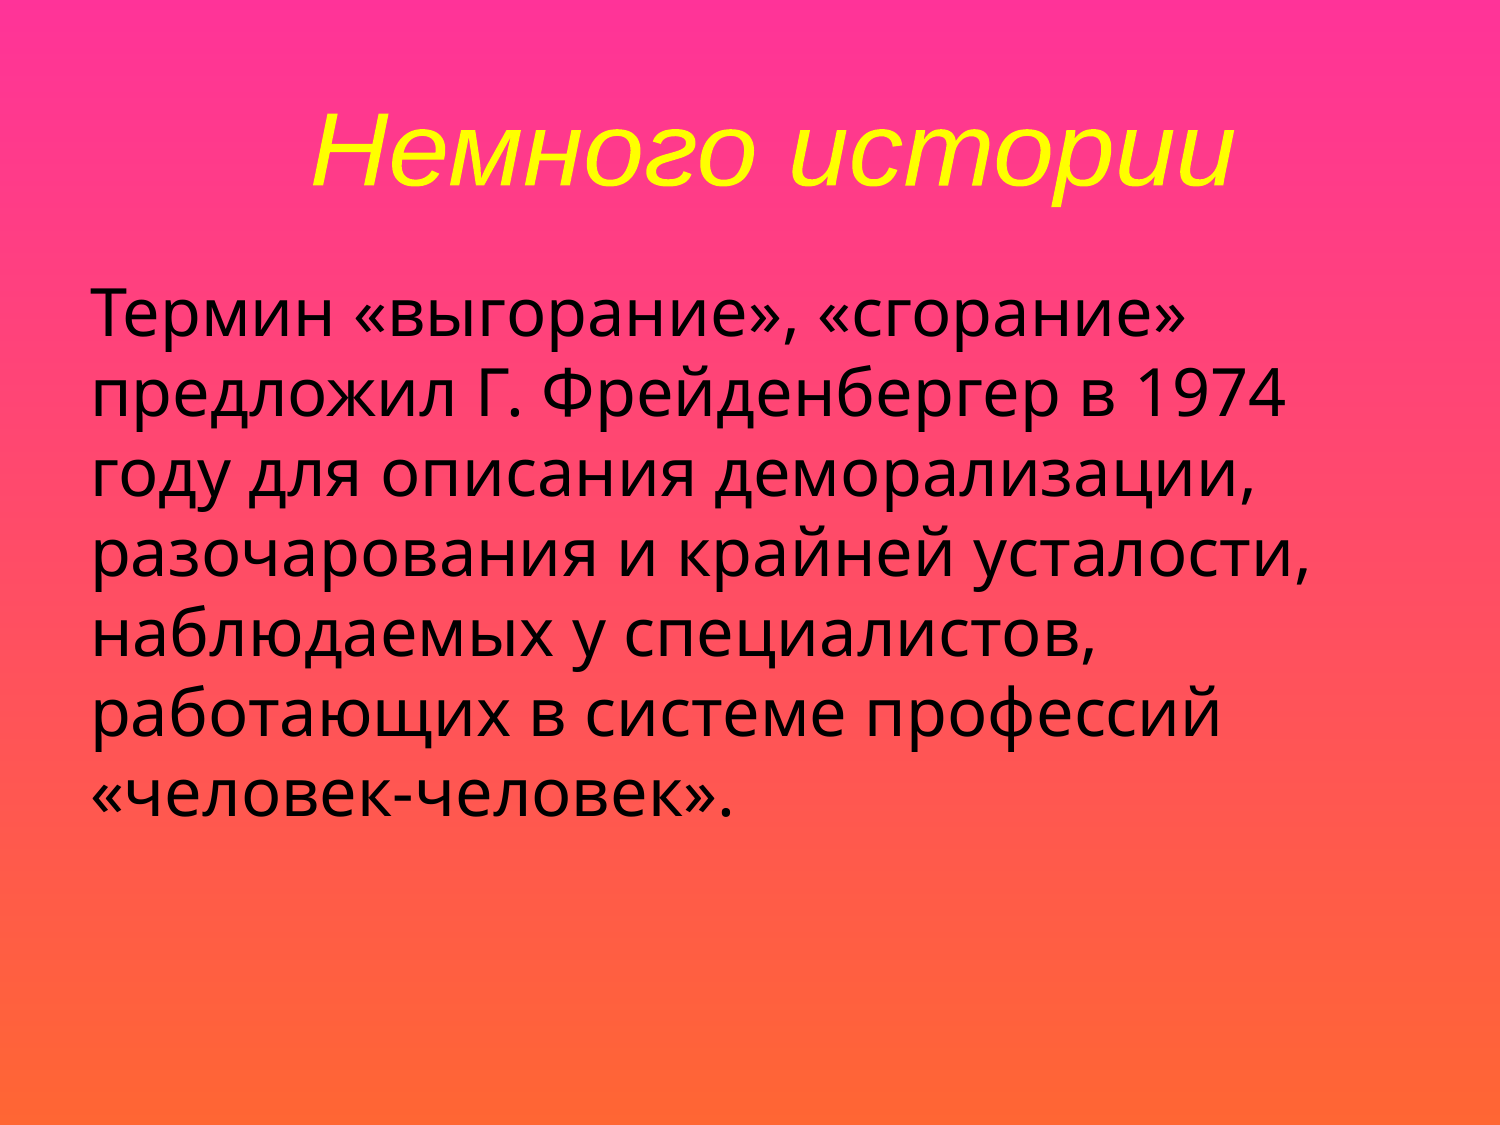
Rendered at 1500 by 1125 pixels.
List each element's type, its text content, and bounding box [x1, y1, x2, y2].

list Термин «выгорание», «сгорание» предложил Г. Фрейденбергер в 1974 году для описания деморализации, разочарования и крайней усталости, наблюдаемых у специалистов, работающих в системе профессий «человек-человек». [75, 262, 1425, 1005]
title [75, 45, 1425, 233]
